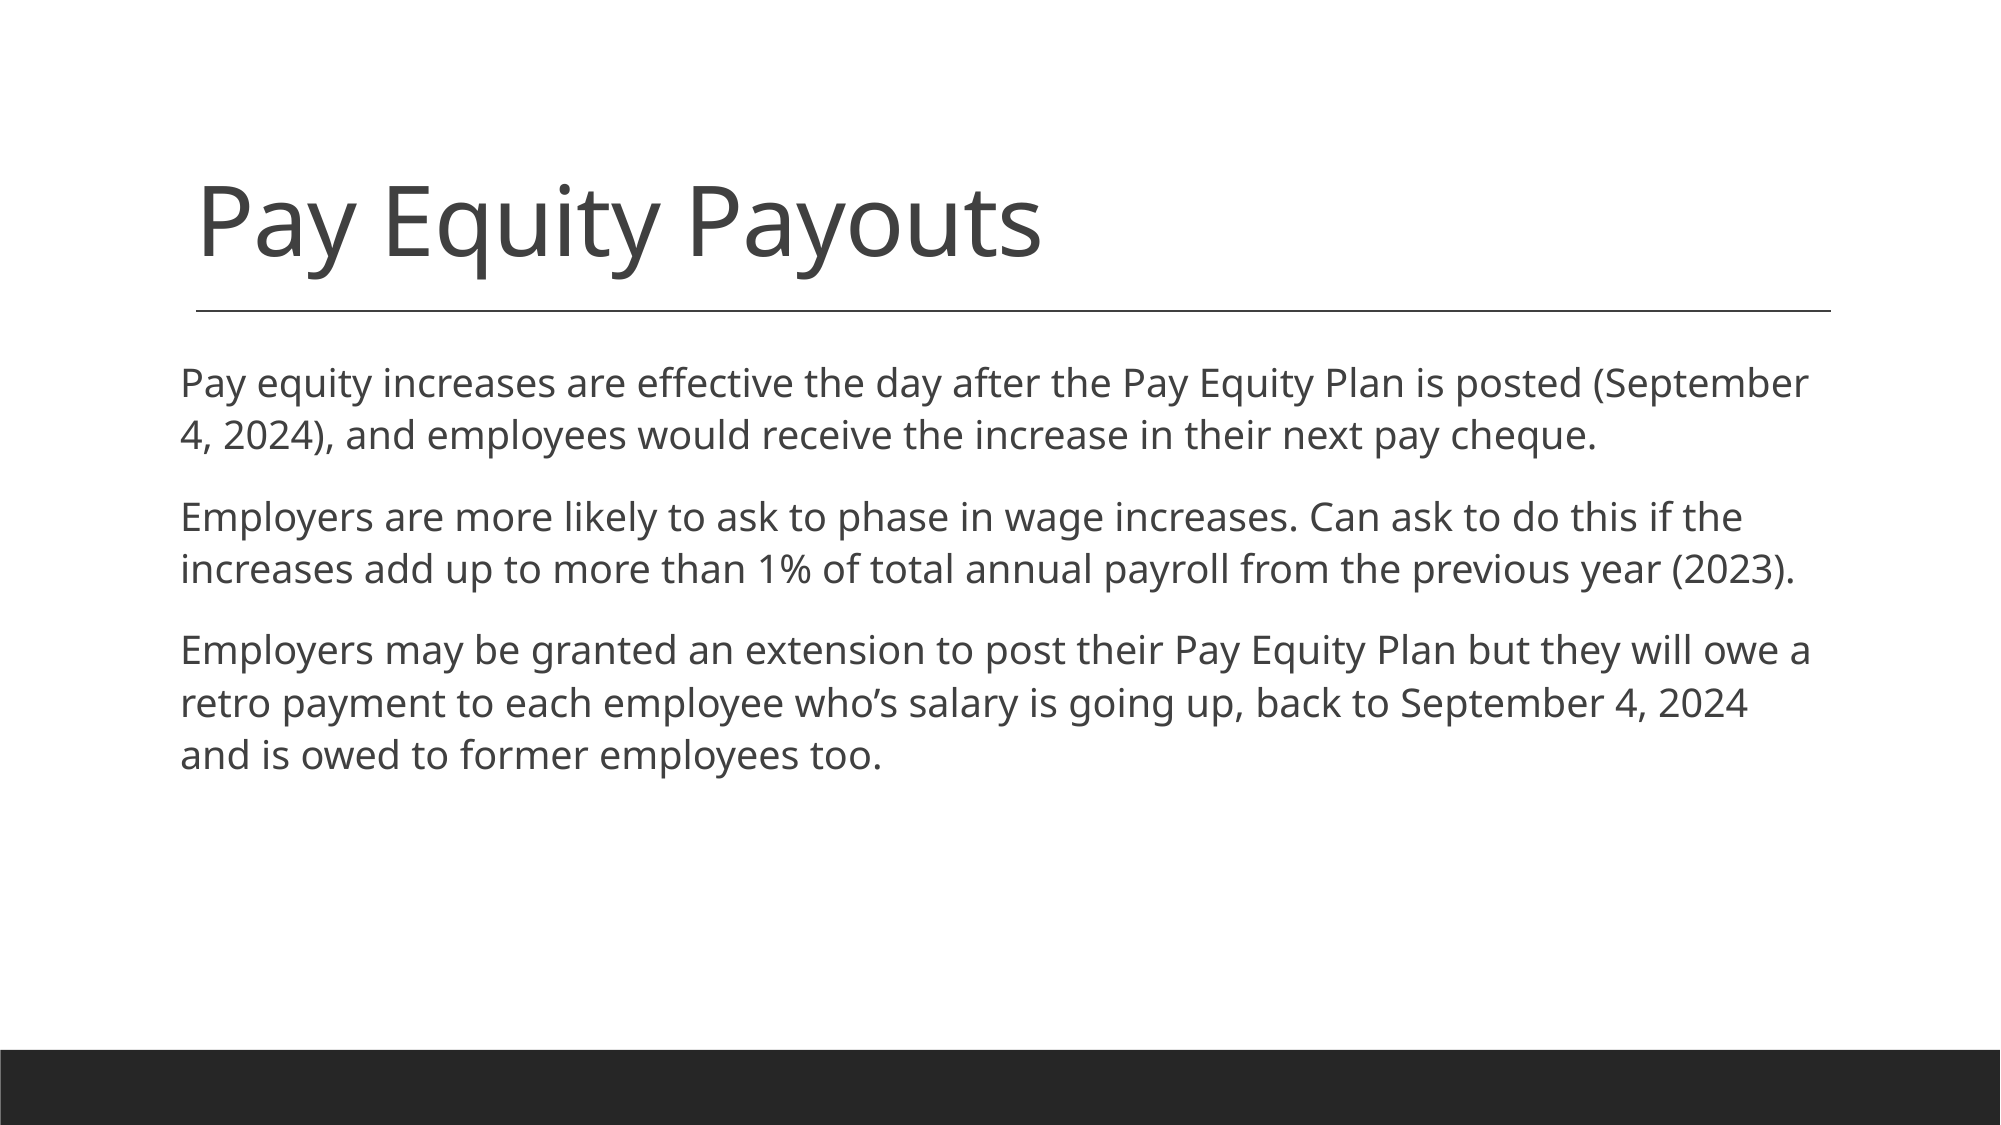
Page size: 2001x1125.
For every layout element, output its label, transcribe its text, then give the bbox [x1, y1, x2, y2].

title Pay Equity Payouts [180, 47, 1830, 285]
list Pay equity increases are effective the day after the Pay Equity Plan is posted (September 4, 2024), and employees would receive the increase in their next pay cheque. Employers are more likely to ask to phase in wage increases. Can ask to do this if the increases add up to more than 1% of total annual payroll from the previous year (2023). Employers may be granted an extension to post their Pay Equity Plan but they will owe a retro payment to each employee who’s salary is going up, back to September 4, 2024 and is owed to former employees too. [180, 345, 1830, 963]
